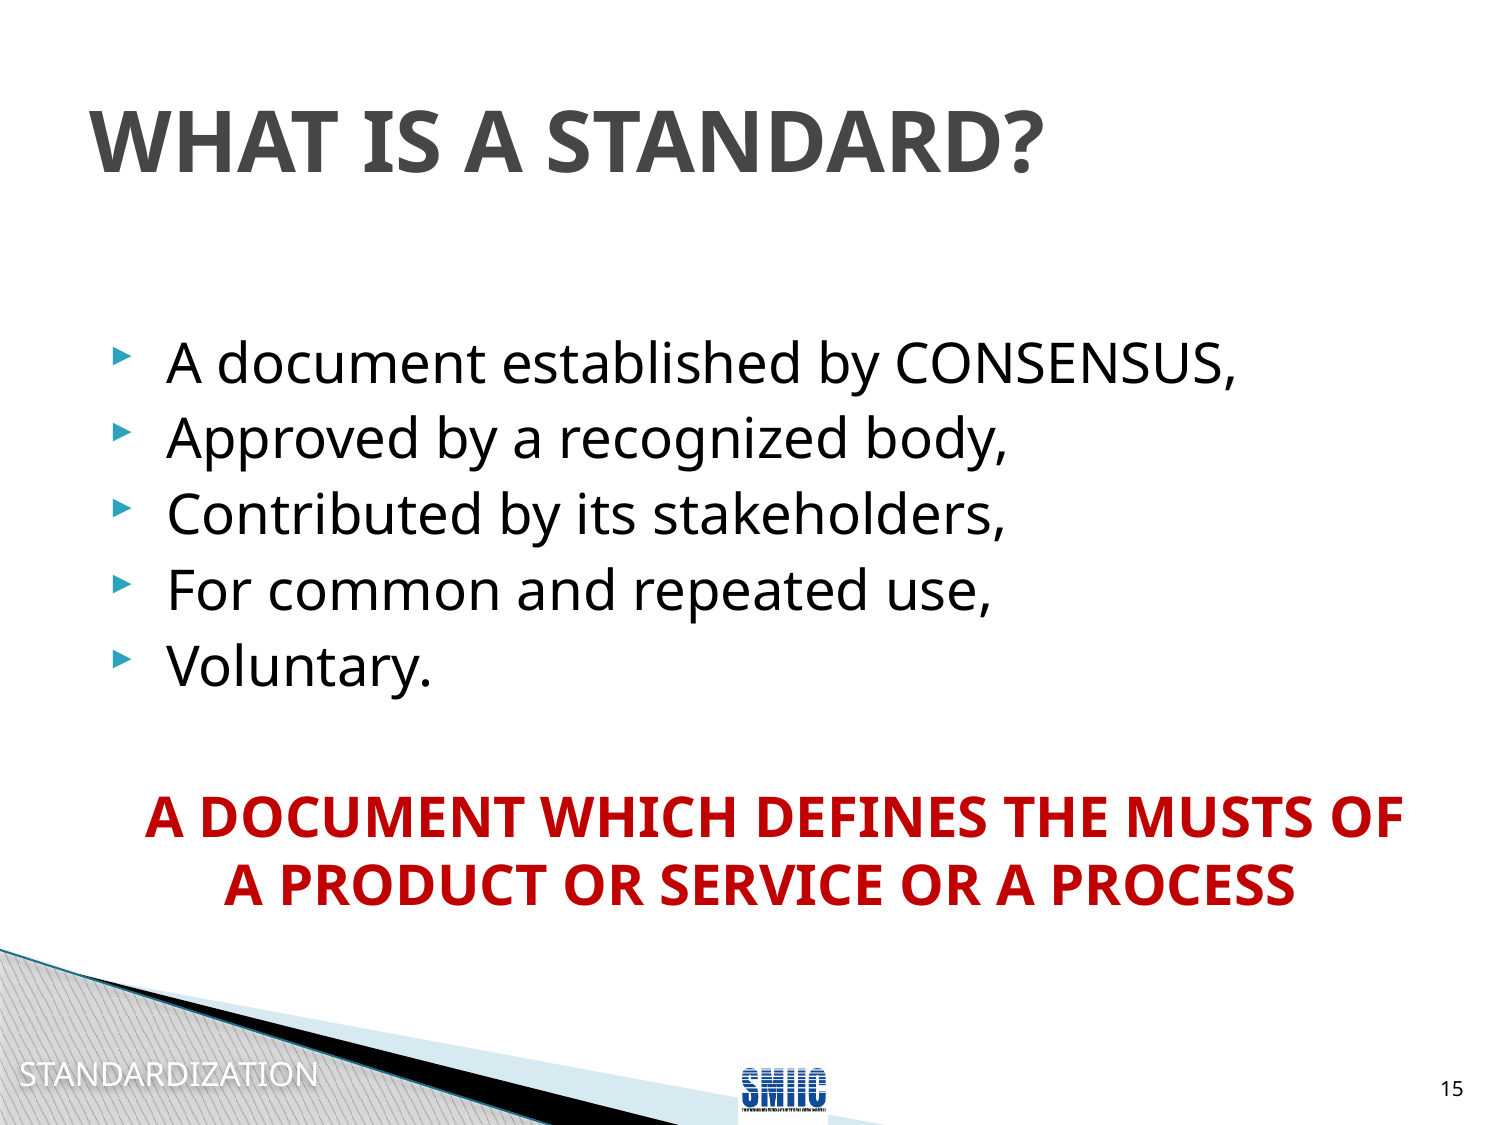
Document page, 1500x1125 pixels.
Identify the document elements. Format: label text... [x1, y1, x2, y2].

title WHAT IS A STANDARD? [75, 45, 1425, 233]
picture [738, 1062, 828, 1125]
list A document established by CONSENSUS, Approved by a recognized body, Contributed by its stakeholders, For common and repeated use, Voluntary. A DOCUMENT WHICH DEFINES THE MUSTS OF A PRODUCT OR SERVICE OR A PROCESS [76, 243, 1427, 986]
text_box STANDARDIZATION [4, 1051, 384, 1095]
slide_number 15 [1418, 1051, 1479, 1112]
